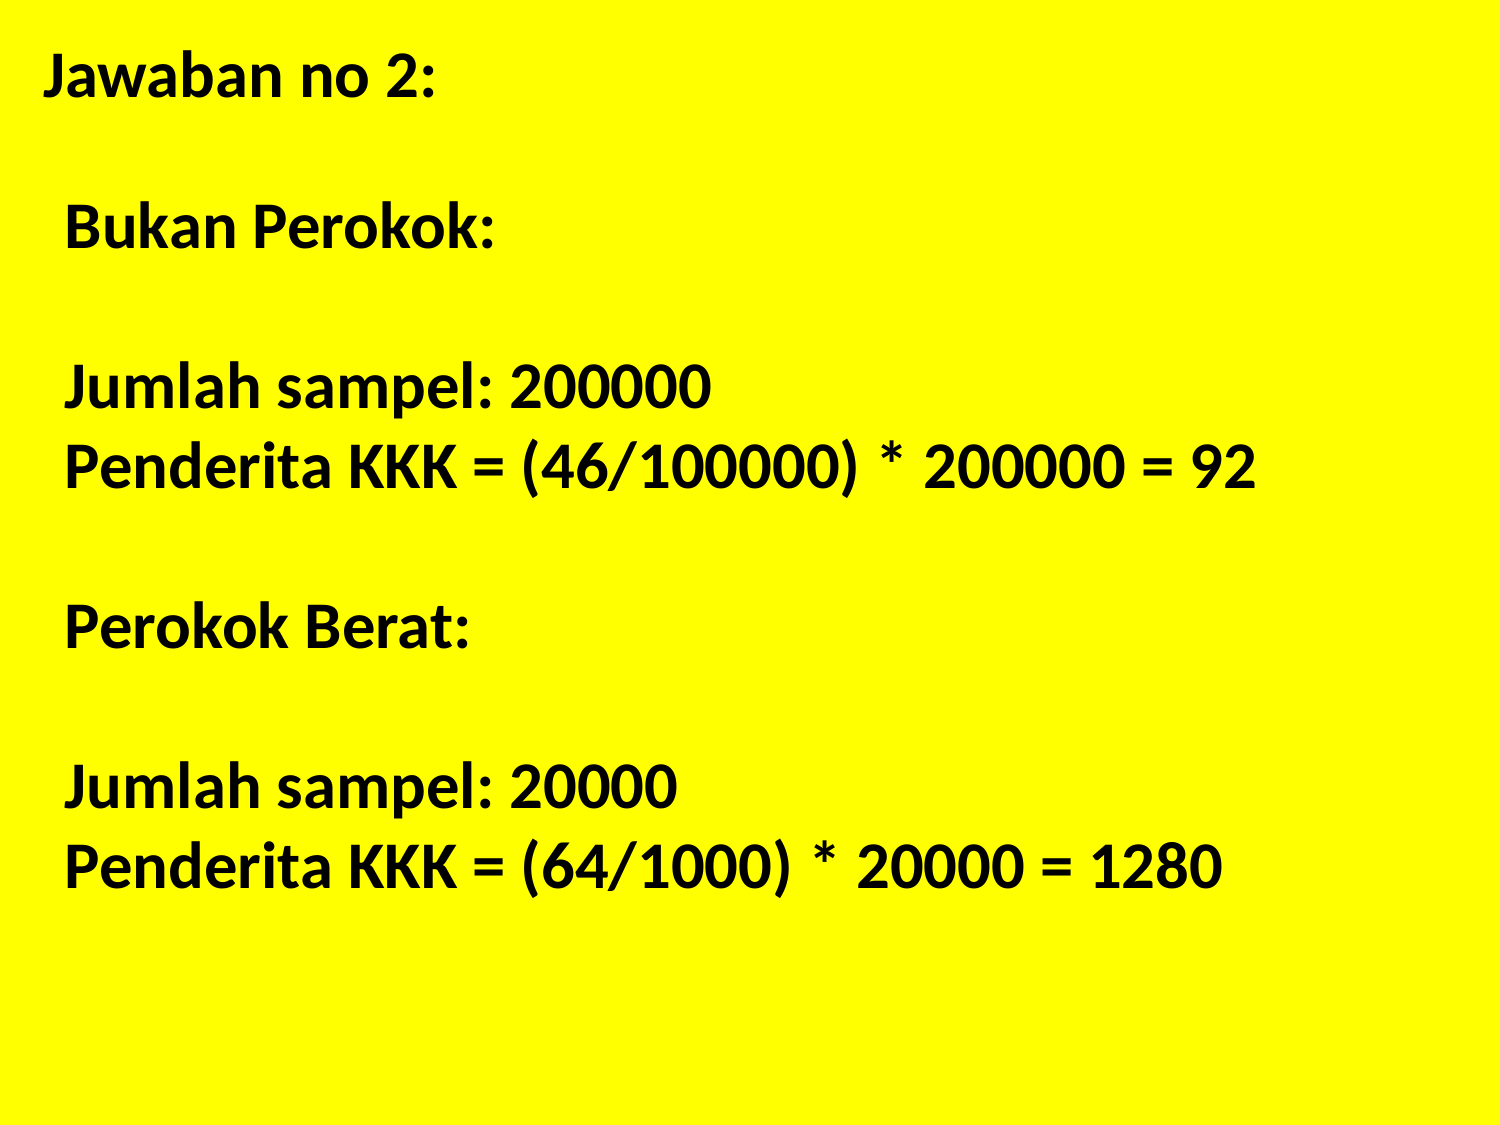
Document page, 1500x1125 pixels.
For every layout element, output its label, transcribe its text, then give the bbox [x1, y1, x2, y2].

text_box Jawaban no 2: [28, 23, 667, 118]
text_box Bukan Perokok: Jumlah sampel: 200000 Penderita KKK = (46/100000) * 200000 = 92 Perokok Berat: Jumlah sampel: 20000 Penderita KKK = (64/1000) * 20000 = 1280 [50, 174, 1350, 910]
